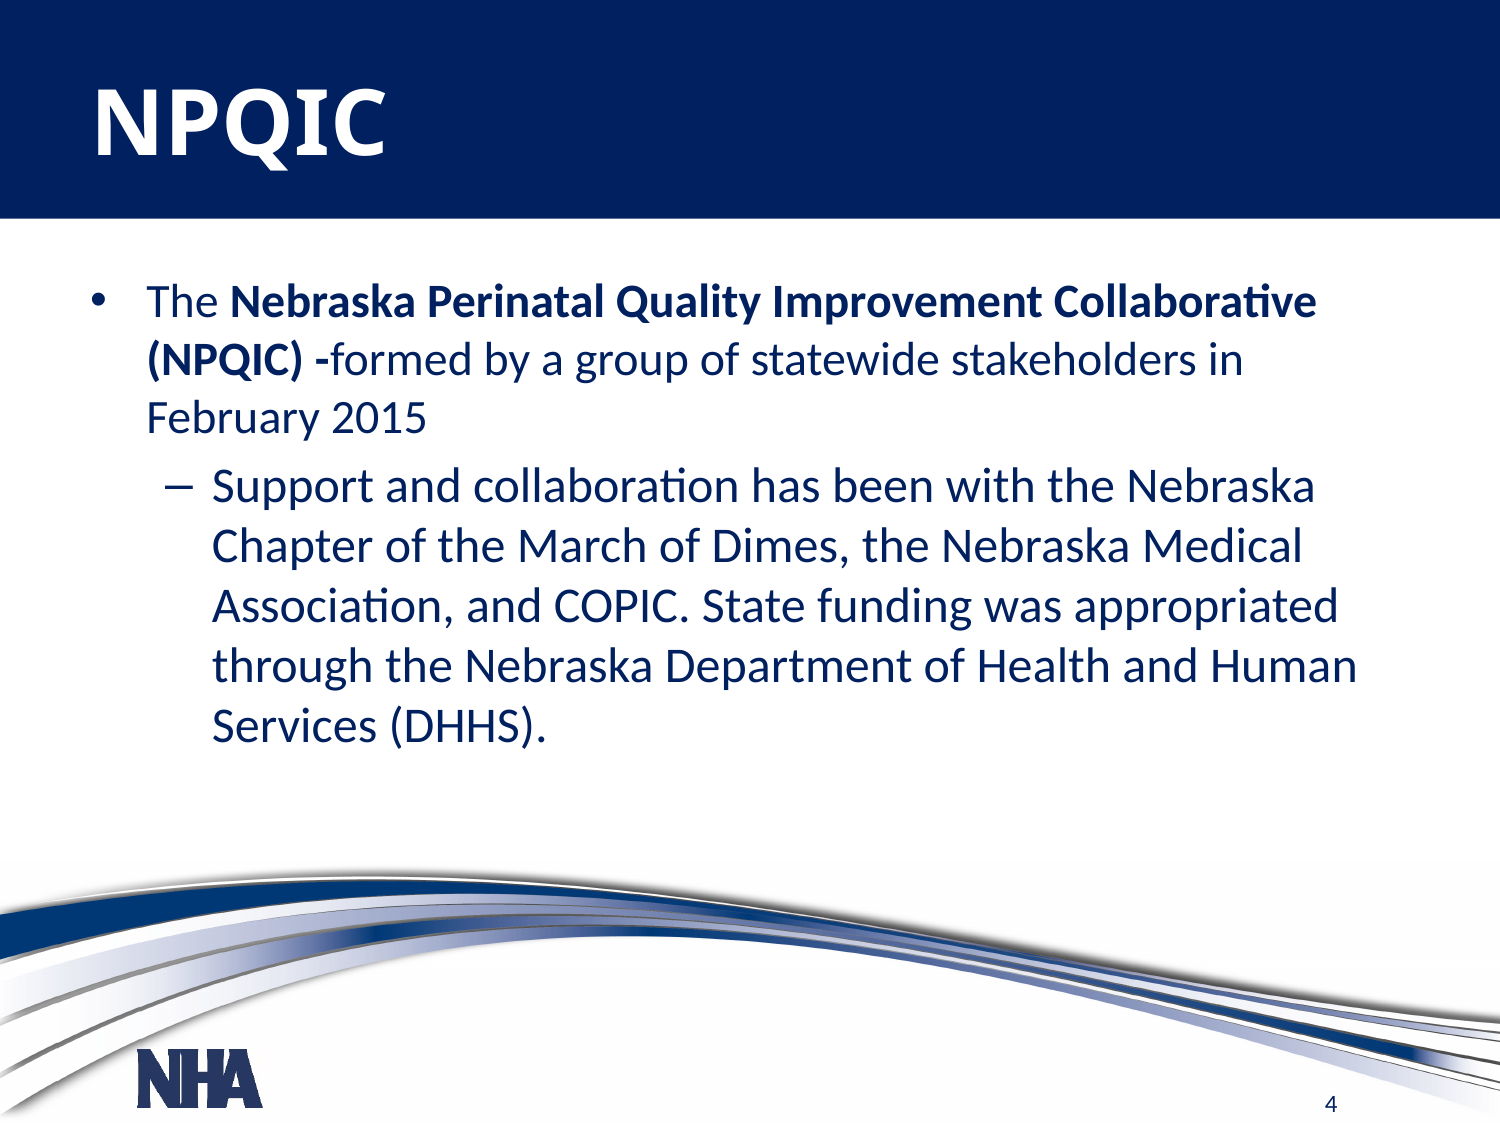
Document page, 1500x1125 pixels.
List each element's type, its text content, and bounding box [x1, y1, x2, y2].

picture [0, 862, 1500, 1125]
list The Nebraska Perinatal Quality Improvement Collaborative (NPQIC) -formed by a group of statewide stakeholders in February 2015 Support and collaboration has been with the Nebraska Chapter of the March of Dimes, the Nebraska Medical Association, and COPIC. State funding was appropriated through the Nebraska Department of Health and Human Services (DHHS). [74, 262, 1425, 1005]
title NPQIC [75, 24, 1425, 213]
